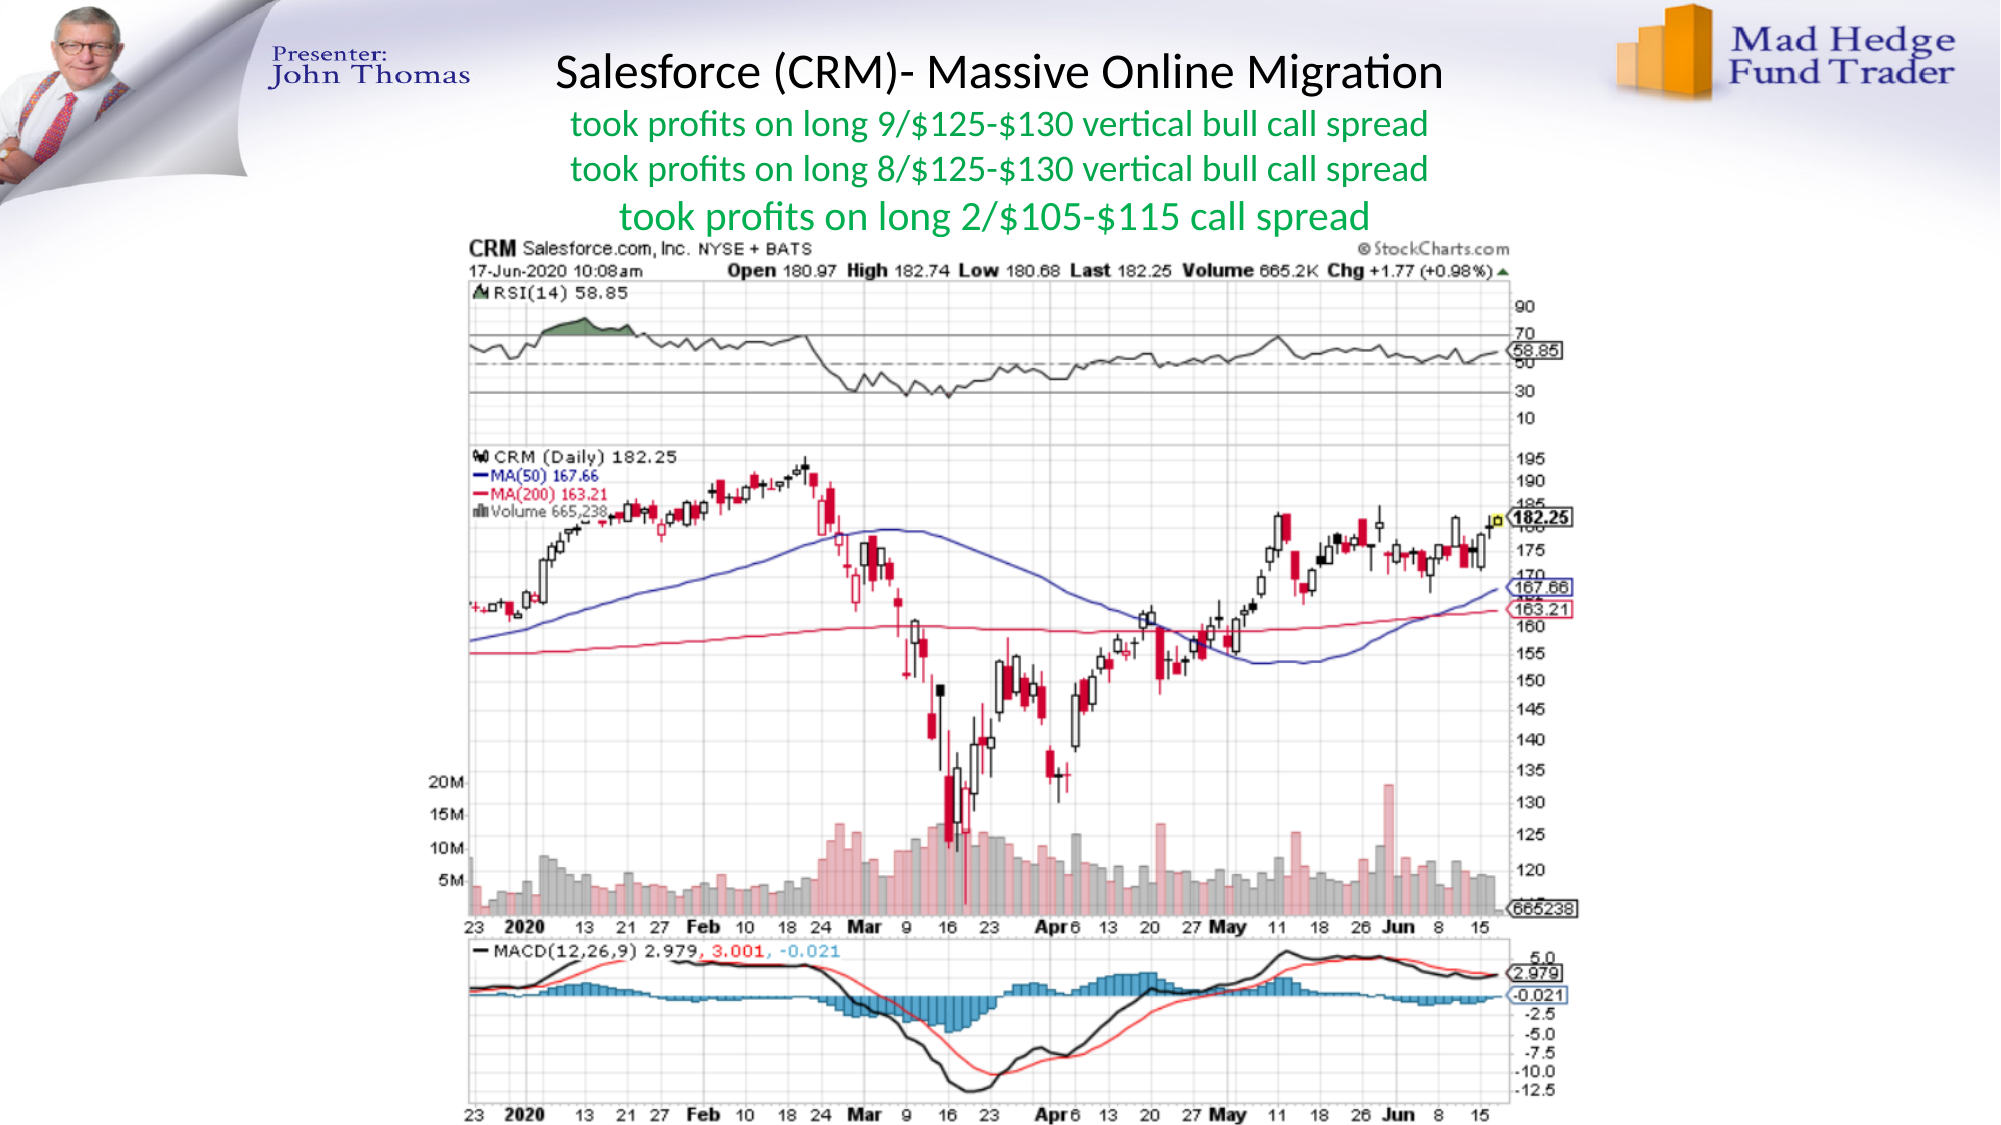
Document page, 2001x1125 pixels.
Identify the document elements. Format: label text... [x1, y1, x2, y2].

picture [0, 0, 2000, 1125]
title Salesforce (CRM)- Massive Online Migration took profits on long 9/$125-$130 vertical bull call spread took profits on long 8/$125-$130 vertical bull call spread took profits on long 2/$105-$115 call spread [324, 87, 1675, 275]
